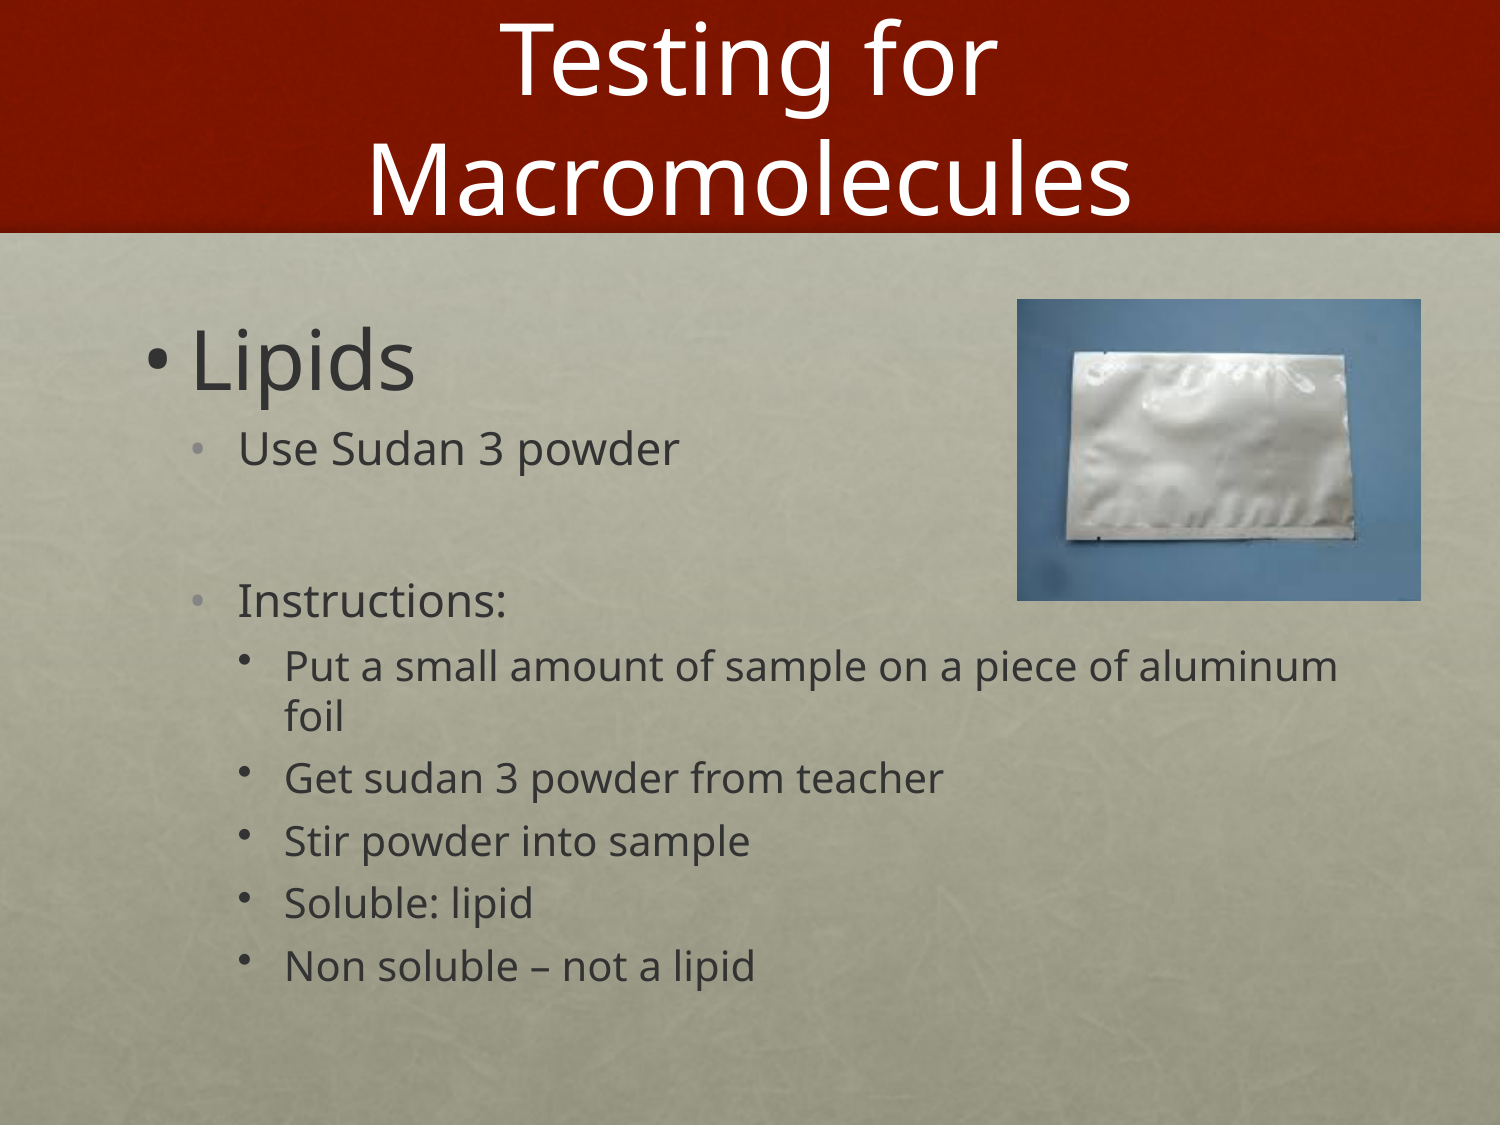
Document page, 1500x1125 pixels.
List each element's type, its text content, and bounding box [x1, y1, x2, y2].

picture [0, 214, 1500, 1125]
title Testing for Macromolecules [127, 10, 1372, 221]
list Lipids Use Sudan 3 powder Instructions: Put a small amount of sample on a piece of aluminum foil Get sudan 3 powder from teacher Stir powder into sample Soluble: lipid Non soluble – not a lipid [127, 299, 1372, 1074]
